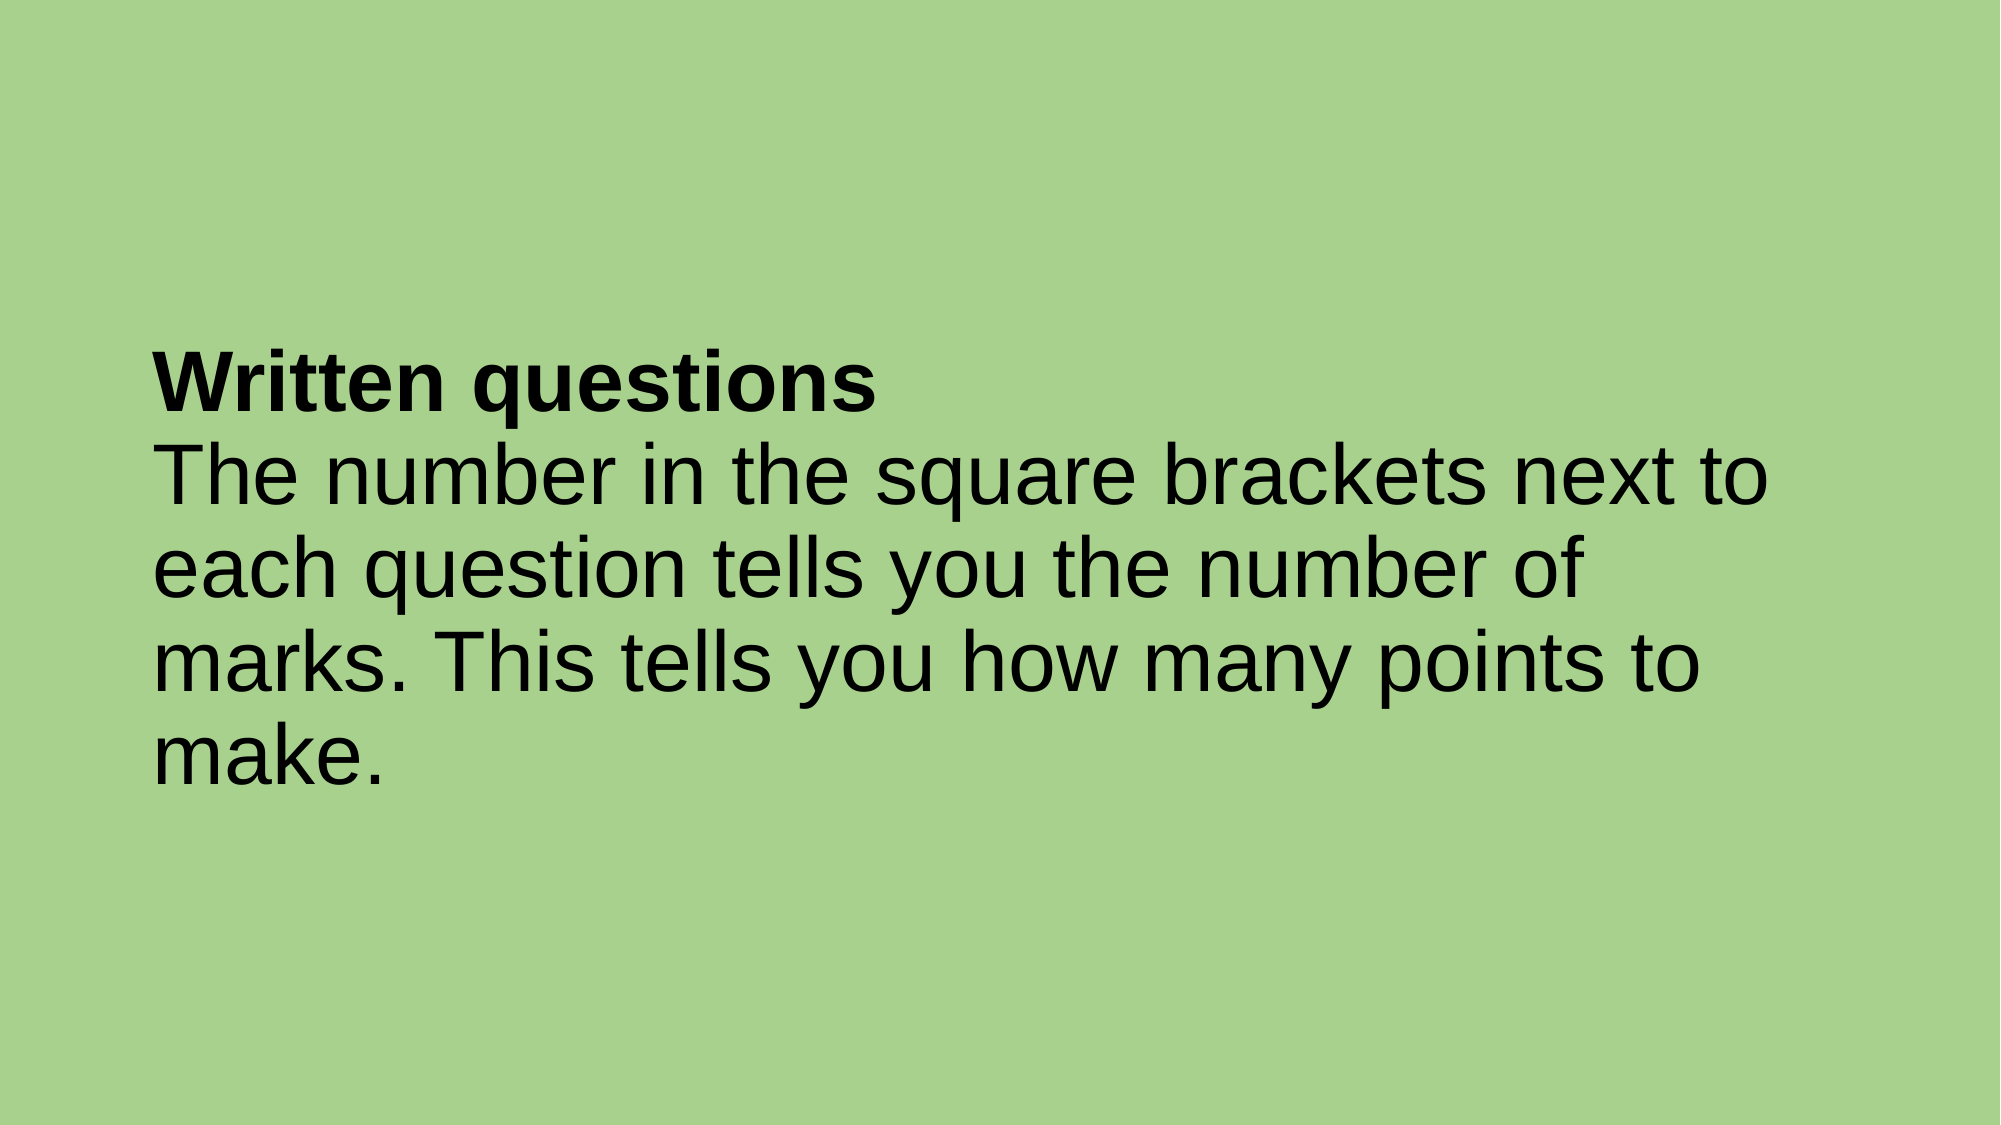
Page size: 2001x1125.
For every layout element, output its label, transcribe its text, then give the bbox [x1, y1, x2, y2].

title Written questions The number in the square brackets next to each question tells you the number of marks. This tells you how many points to make. [137, 328, 1863, 916]
